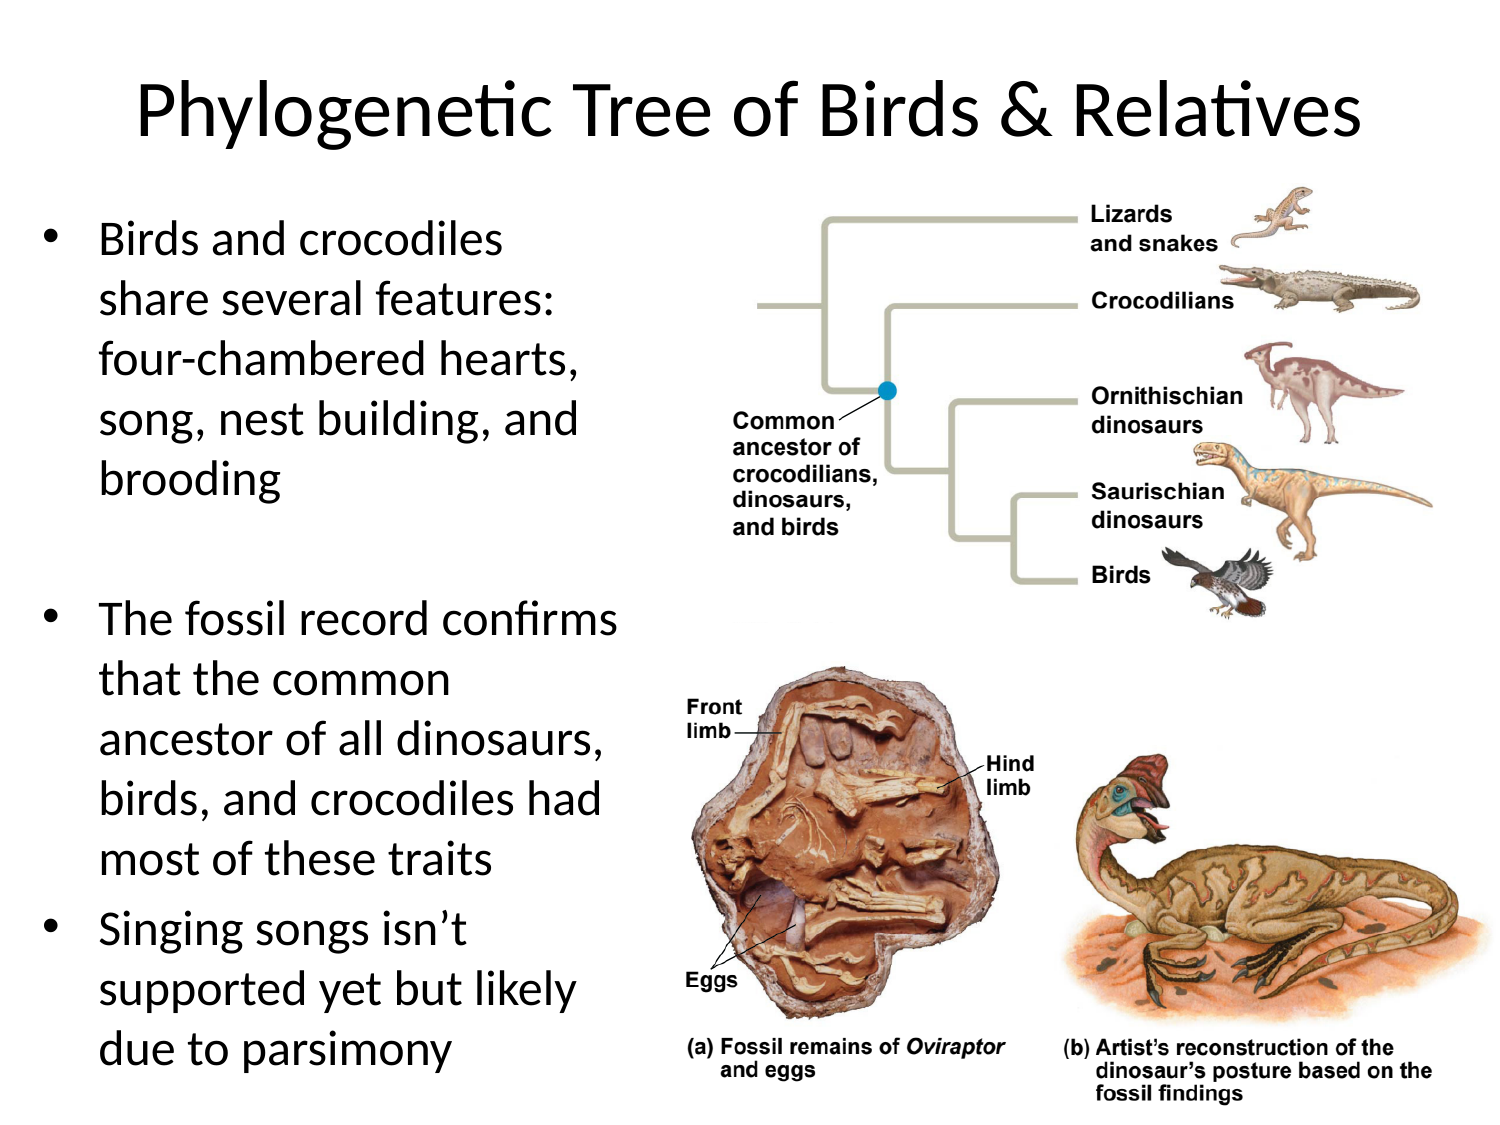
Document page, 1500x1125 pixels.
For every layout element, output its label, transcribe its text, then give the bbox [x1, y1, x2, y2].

title Phylogenetic Tree of Birds & Relatives [75, 10, 1425, 199]
picture [674, 661, 1497, 1110]
list Birds and crocodiles share several features: four-chambered hearts, song, nest building, and brooding The fossil record confirms that the common ancestor of all dinosaurs, birds, and crocodiles had most of these traits Singing songs isn’t supported yet but likely due to parsimony [27, 198, 638, 1089]
picture [722, 183, 1436, 623]
